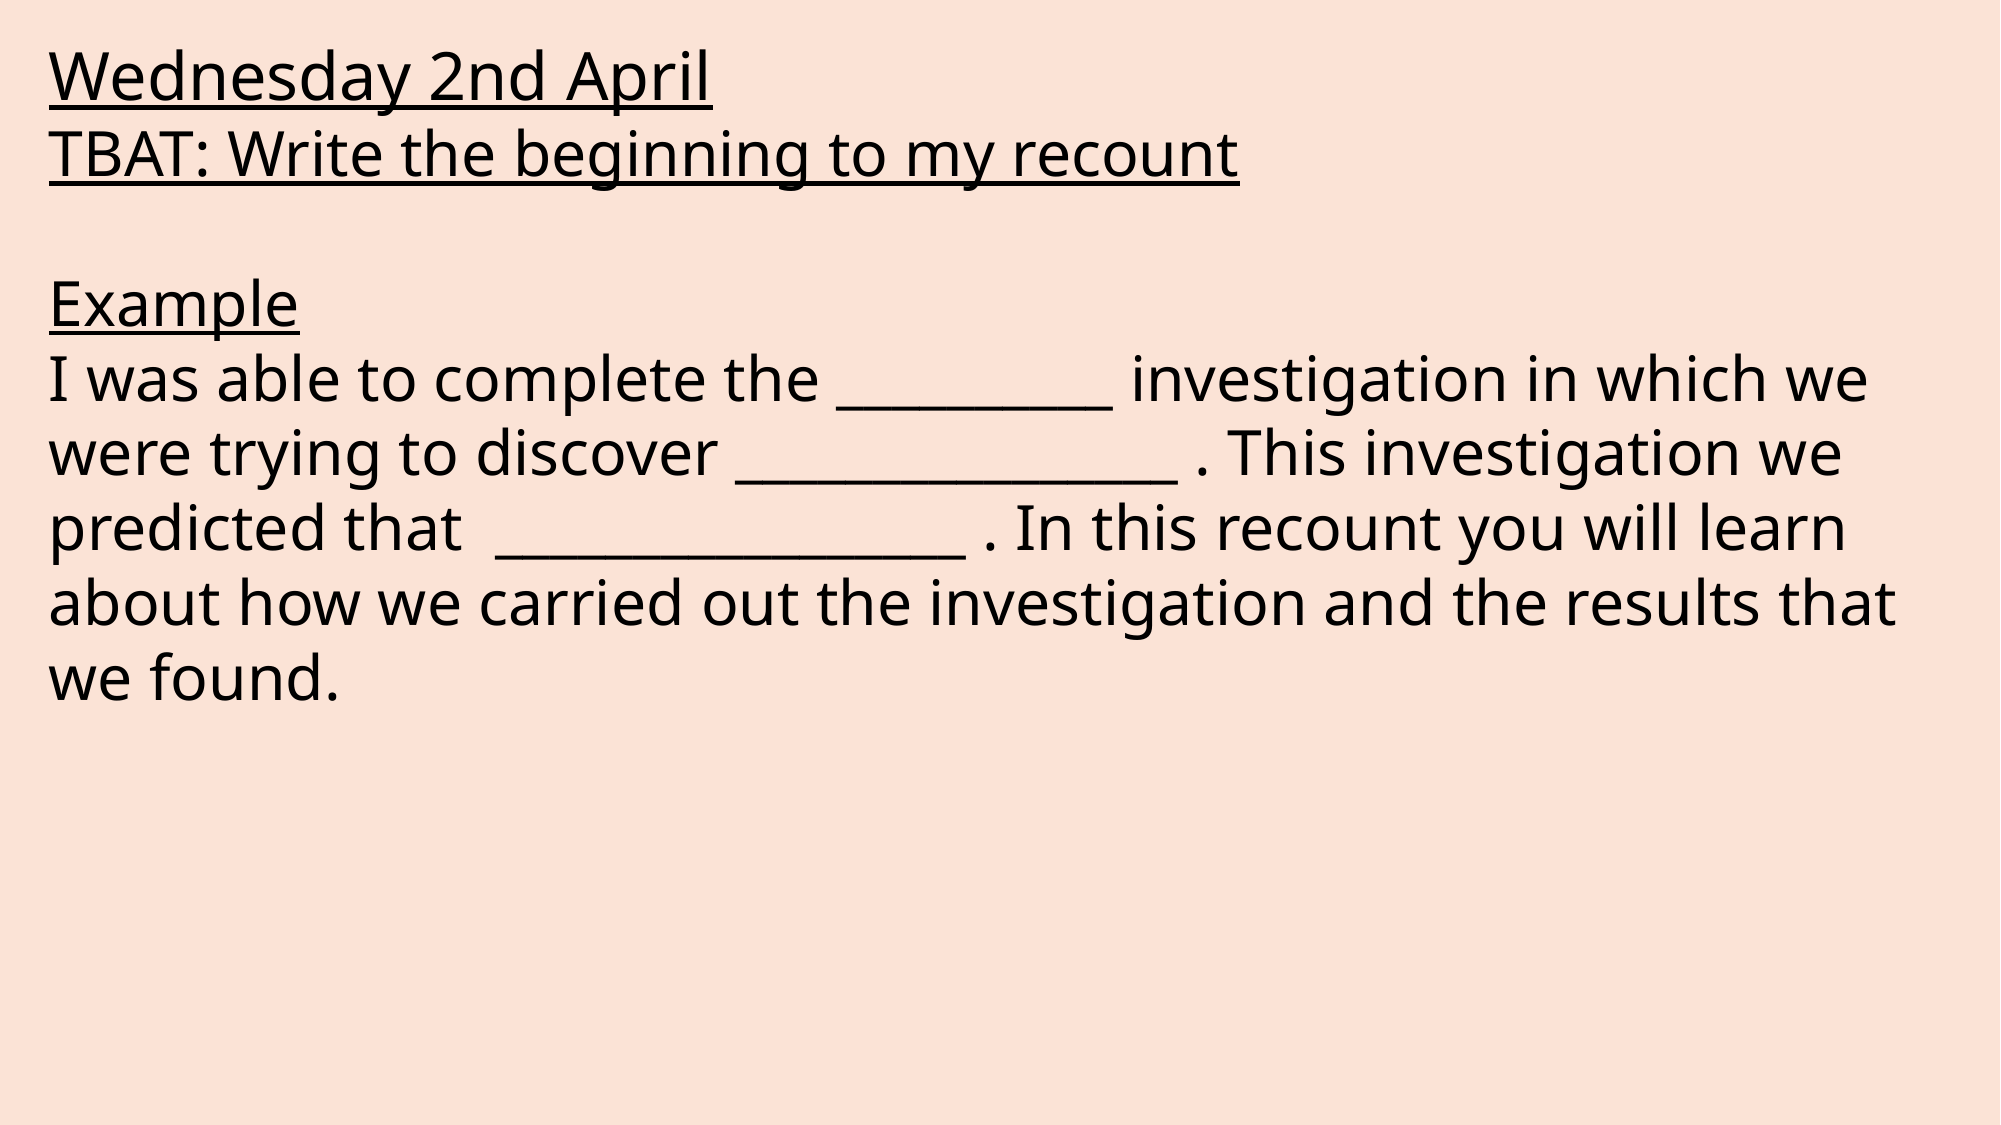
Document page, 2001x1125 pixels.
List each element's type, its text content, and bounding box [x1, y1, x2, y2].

text_box Wednesday 2nd April TBAT: Write the beginning to my recount Example I was able to complete the __________ investigation in which we were trying to discover ________________ . This investigation we predicted that _________________ . In this recount you will learn about how we carried out the investigation and the results that we found. [33, 26, 1999, 796]
